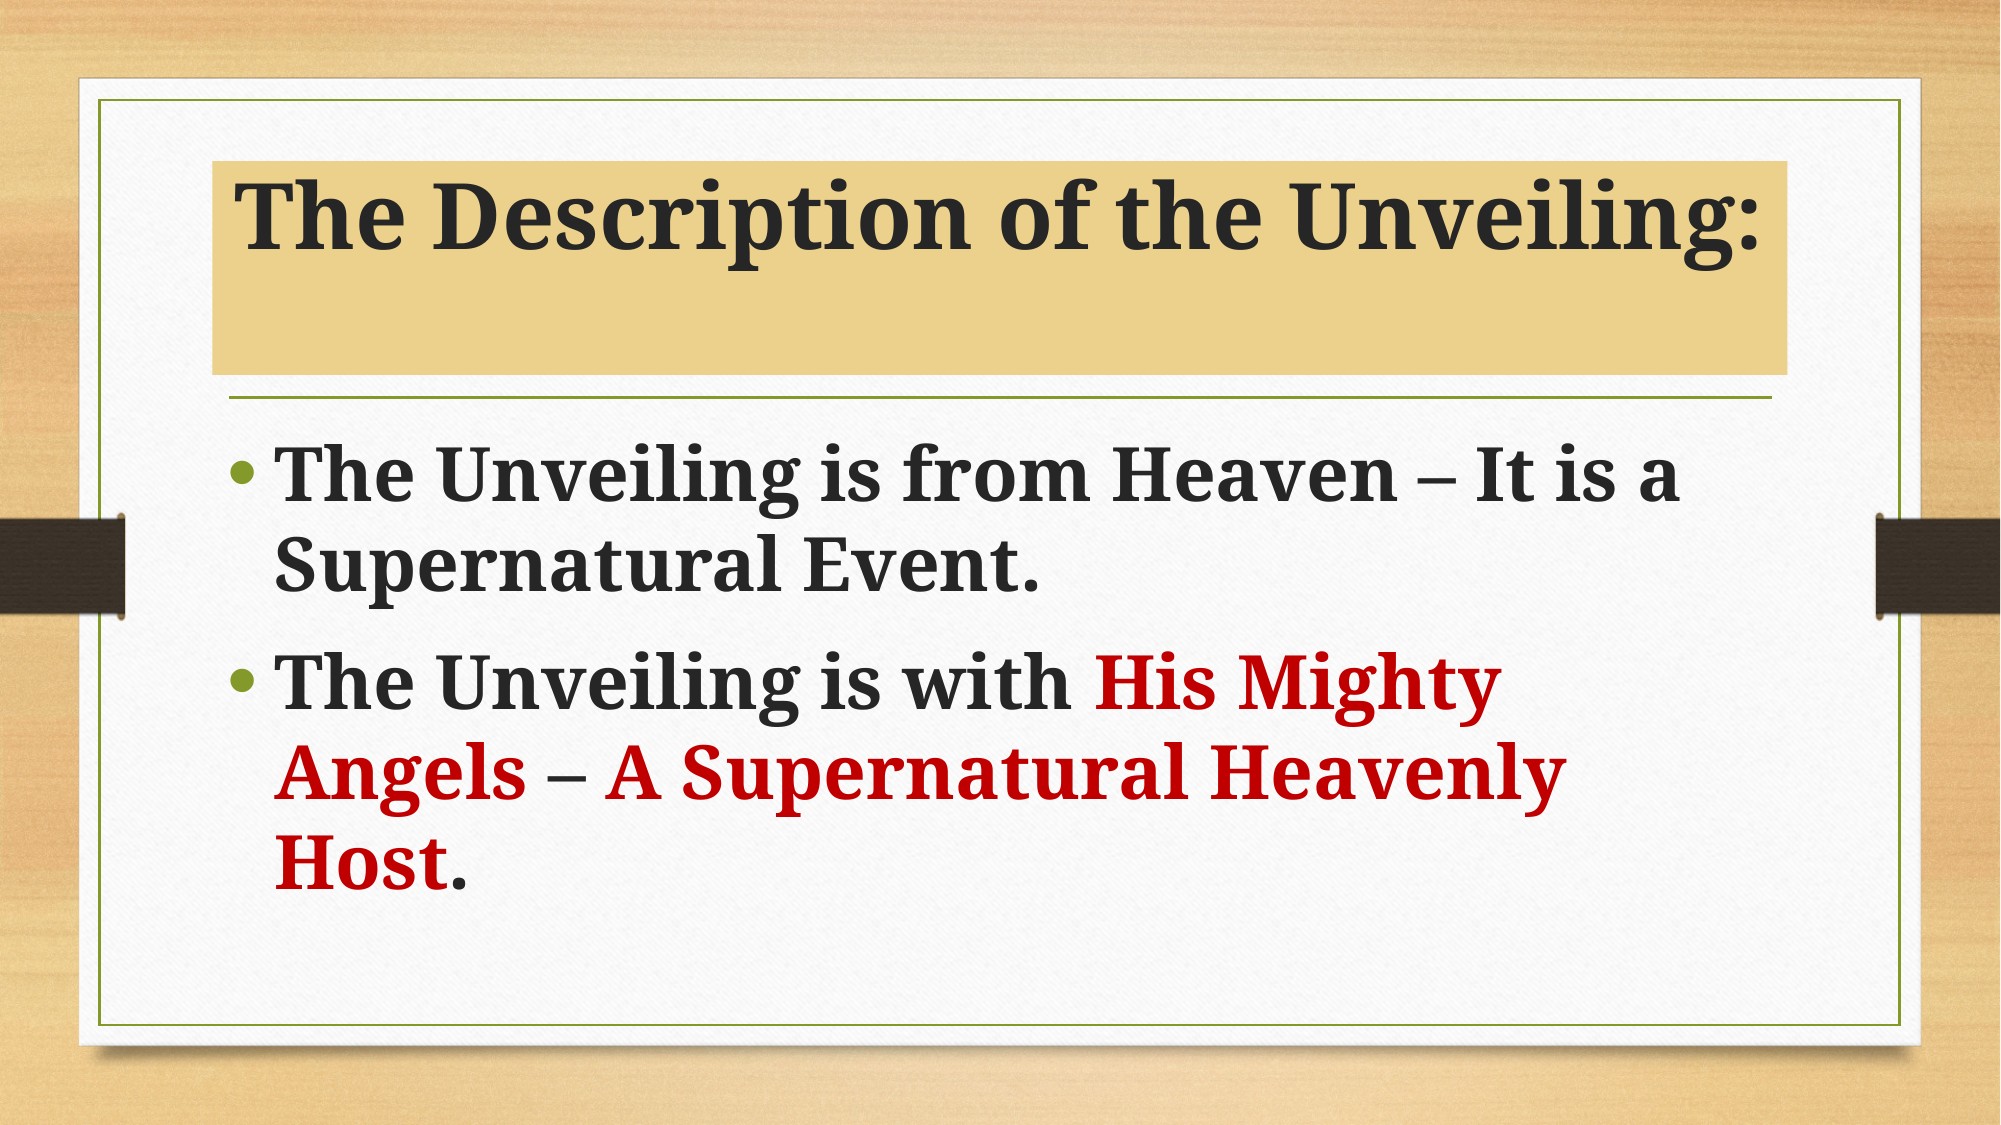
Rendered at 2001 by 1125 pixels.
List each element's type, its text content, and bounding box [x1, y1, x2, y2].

list The Unveiling is from Heaven – It is a Supernatural Event. The Unveiling is with His Mighty Angels – A Supernatural Heavenly Host. [212, 419, 1788, 964]
picture [0, 0, 2001, 1125]
title The Description of the Unveiling: [212, 161, 1788, 375]
